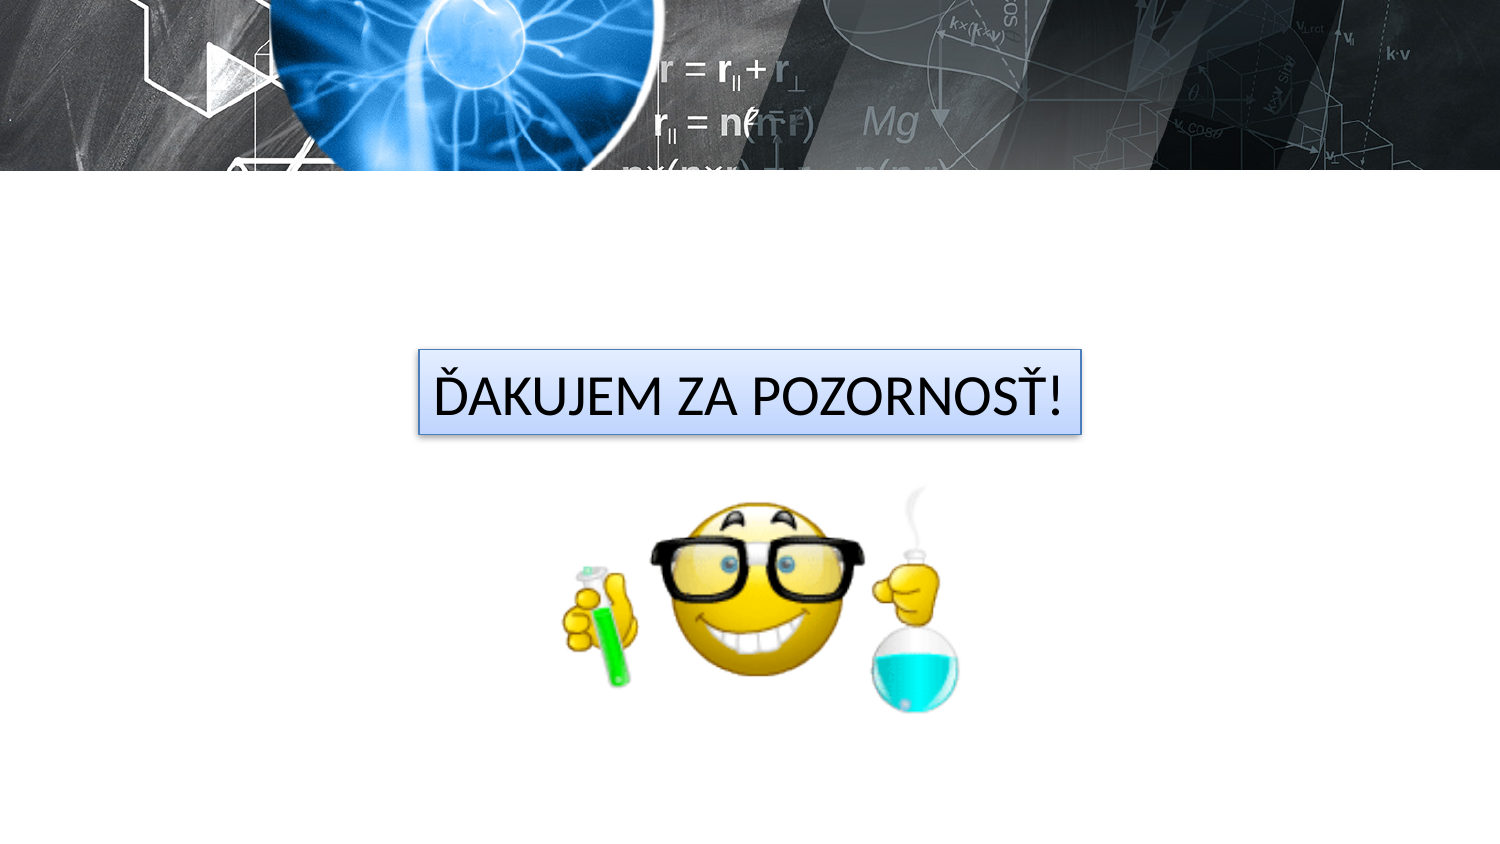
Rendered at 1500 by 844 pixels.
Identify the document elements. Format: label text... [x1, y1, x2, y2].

text_box ĎAKUJEM ZA POZORNOSŤ! [418, 349, 1082, 435]
picture [0, 0, 1500, 844]
